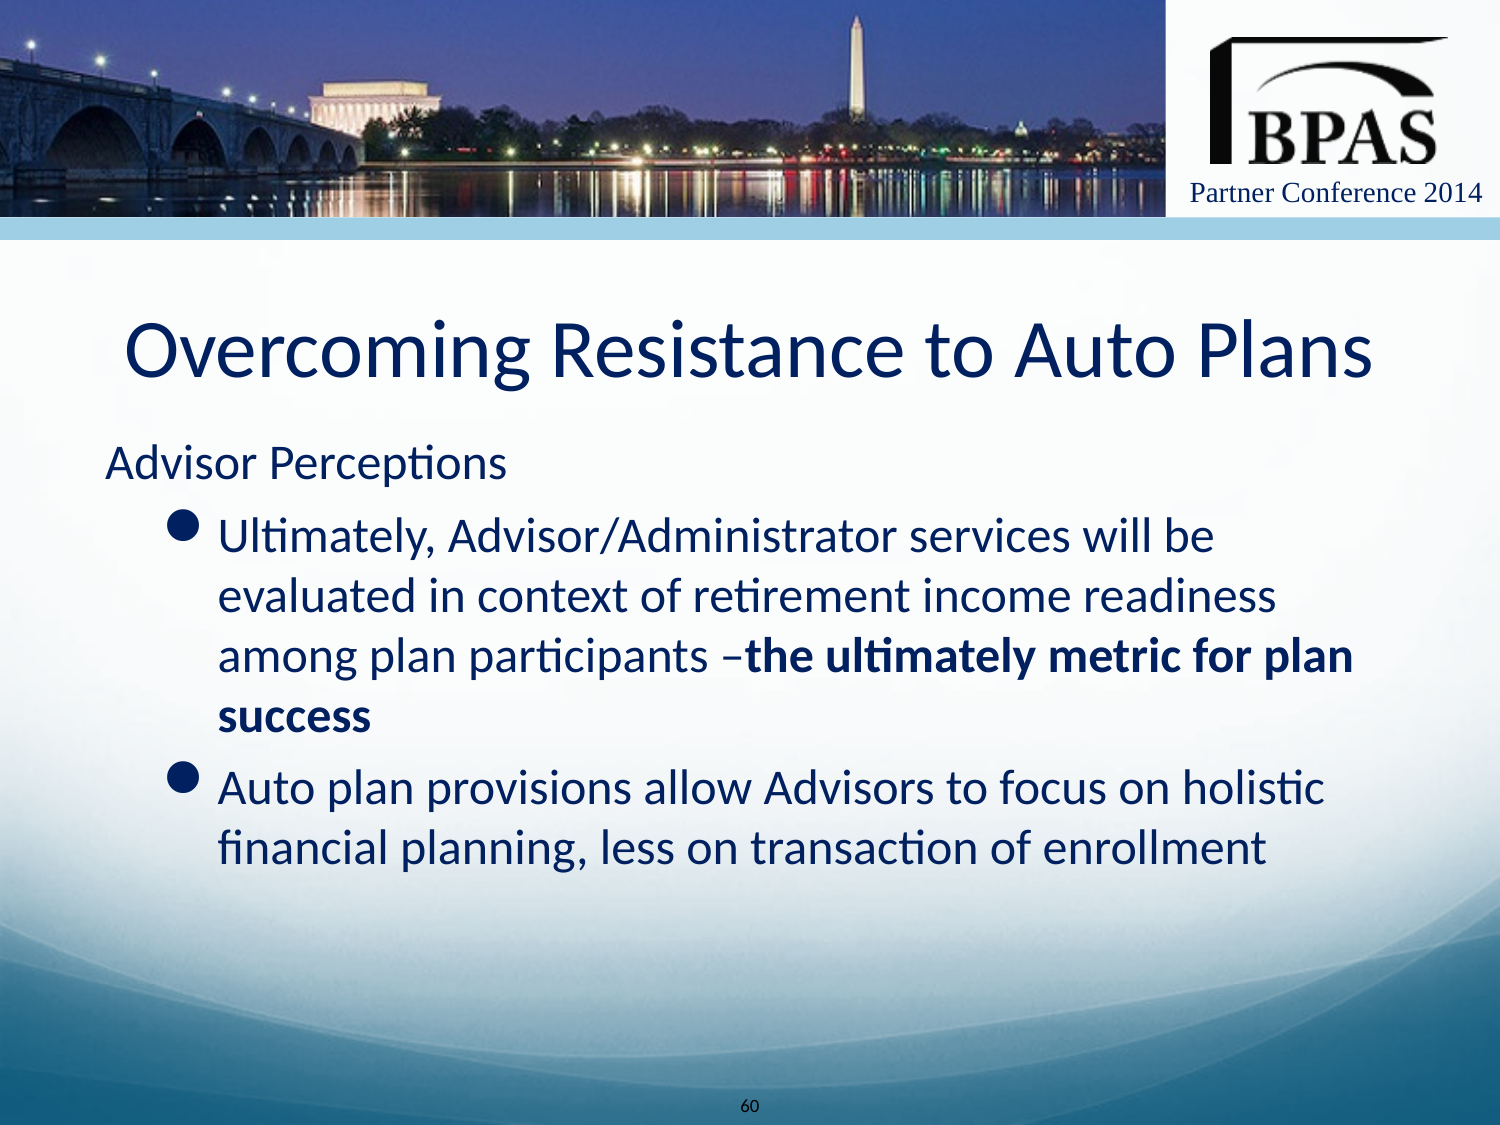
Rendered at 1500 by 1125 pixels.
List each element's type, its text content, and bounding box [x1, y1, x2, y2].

title Overcoming Resistance to Auto Plans [90, 262, 1410, 402]
list Advisor Perceptions Ultimately, Advisor/Administrator services will be evaluated in context of retirement income readiness among plan participants –the ultimately metric for plan success Auto plan provisions allow Advisors to focus on holistic financial planning, less on transaction of enrollment [90, 422, 1410, 951]
picture [0, 0, 1166, 217]
picture [1210, 37, 1448, 164]
